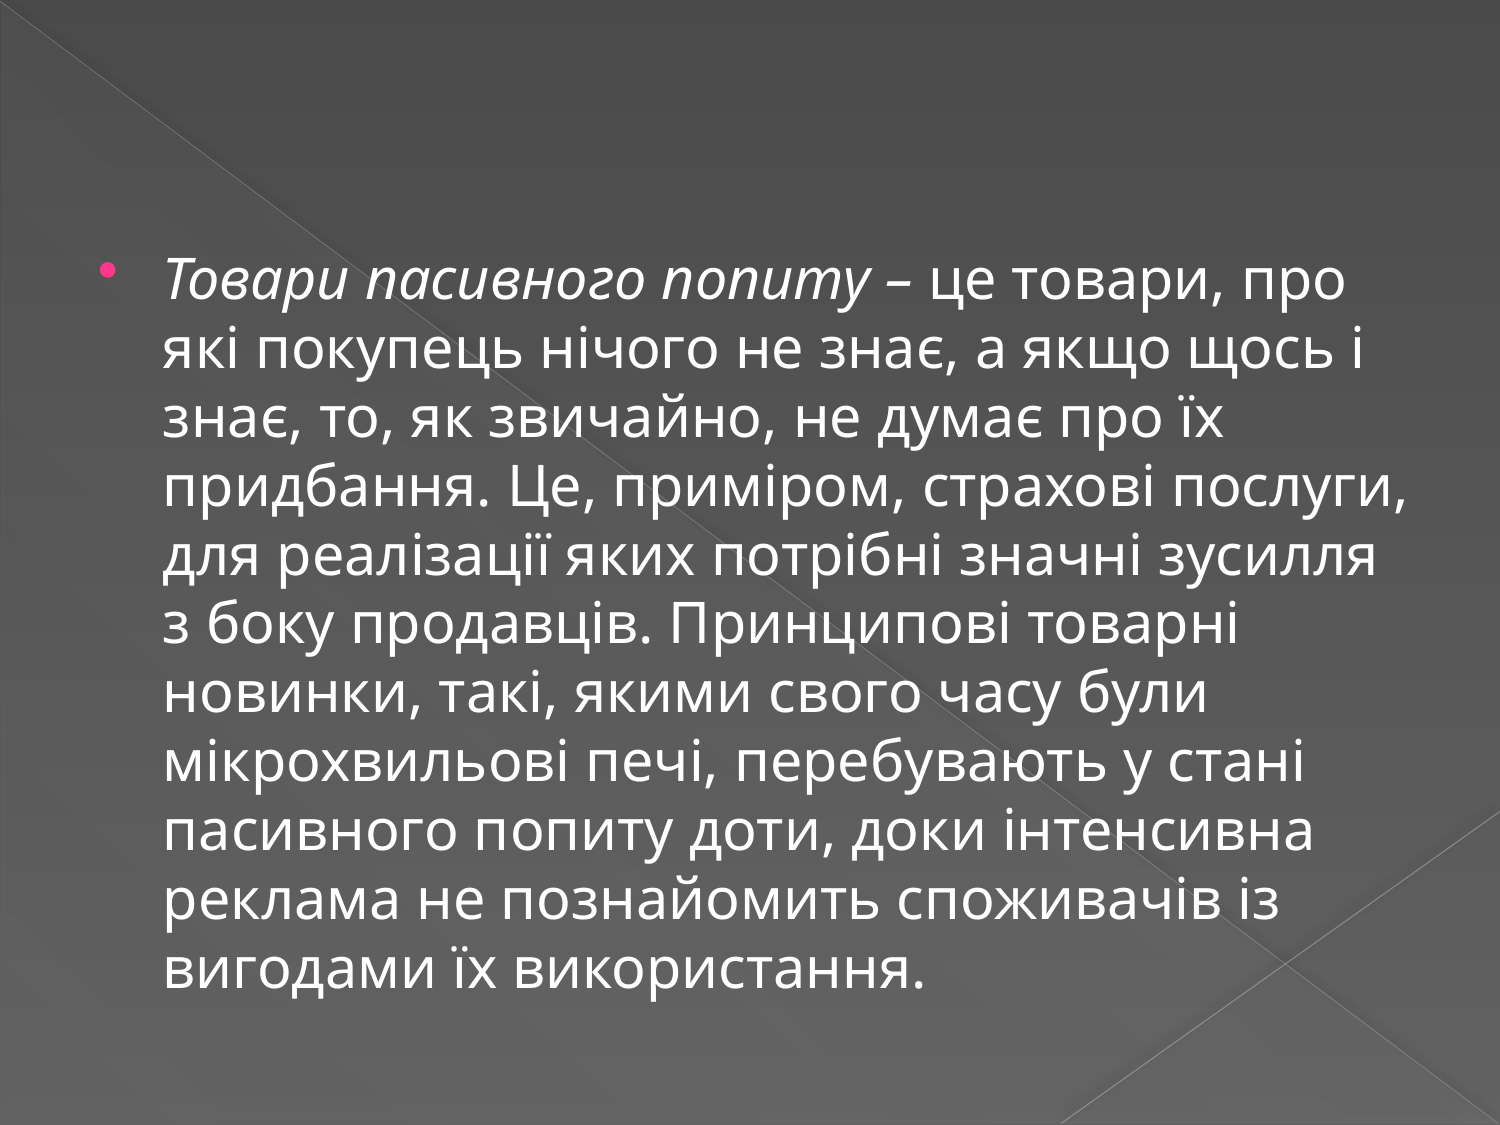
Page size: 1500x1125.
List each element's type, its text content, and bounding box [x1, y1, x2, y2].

list Товари пасивного попиту – це товари, про які покупець нічого не знає, а якщо щось і знає, то, як звичайно, не думає про їх придбання. Це, приміром, страхові послуги, для реалізації яких потрібні значні зусилля з боку продавців. Принци­пові товарні новинки, такі, якими свого часу були мікрохвильові печі, перебувають у стані пасивного попиту доти, доки інтенсивна реклама не познайомить споживачів із вигодами їх використання. [75, 234, 1425, 1059]
